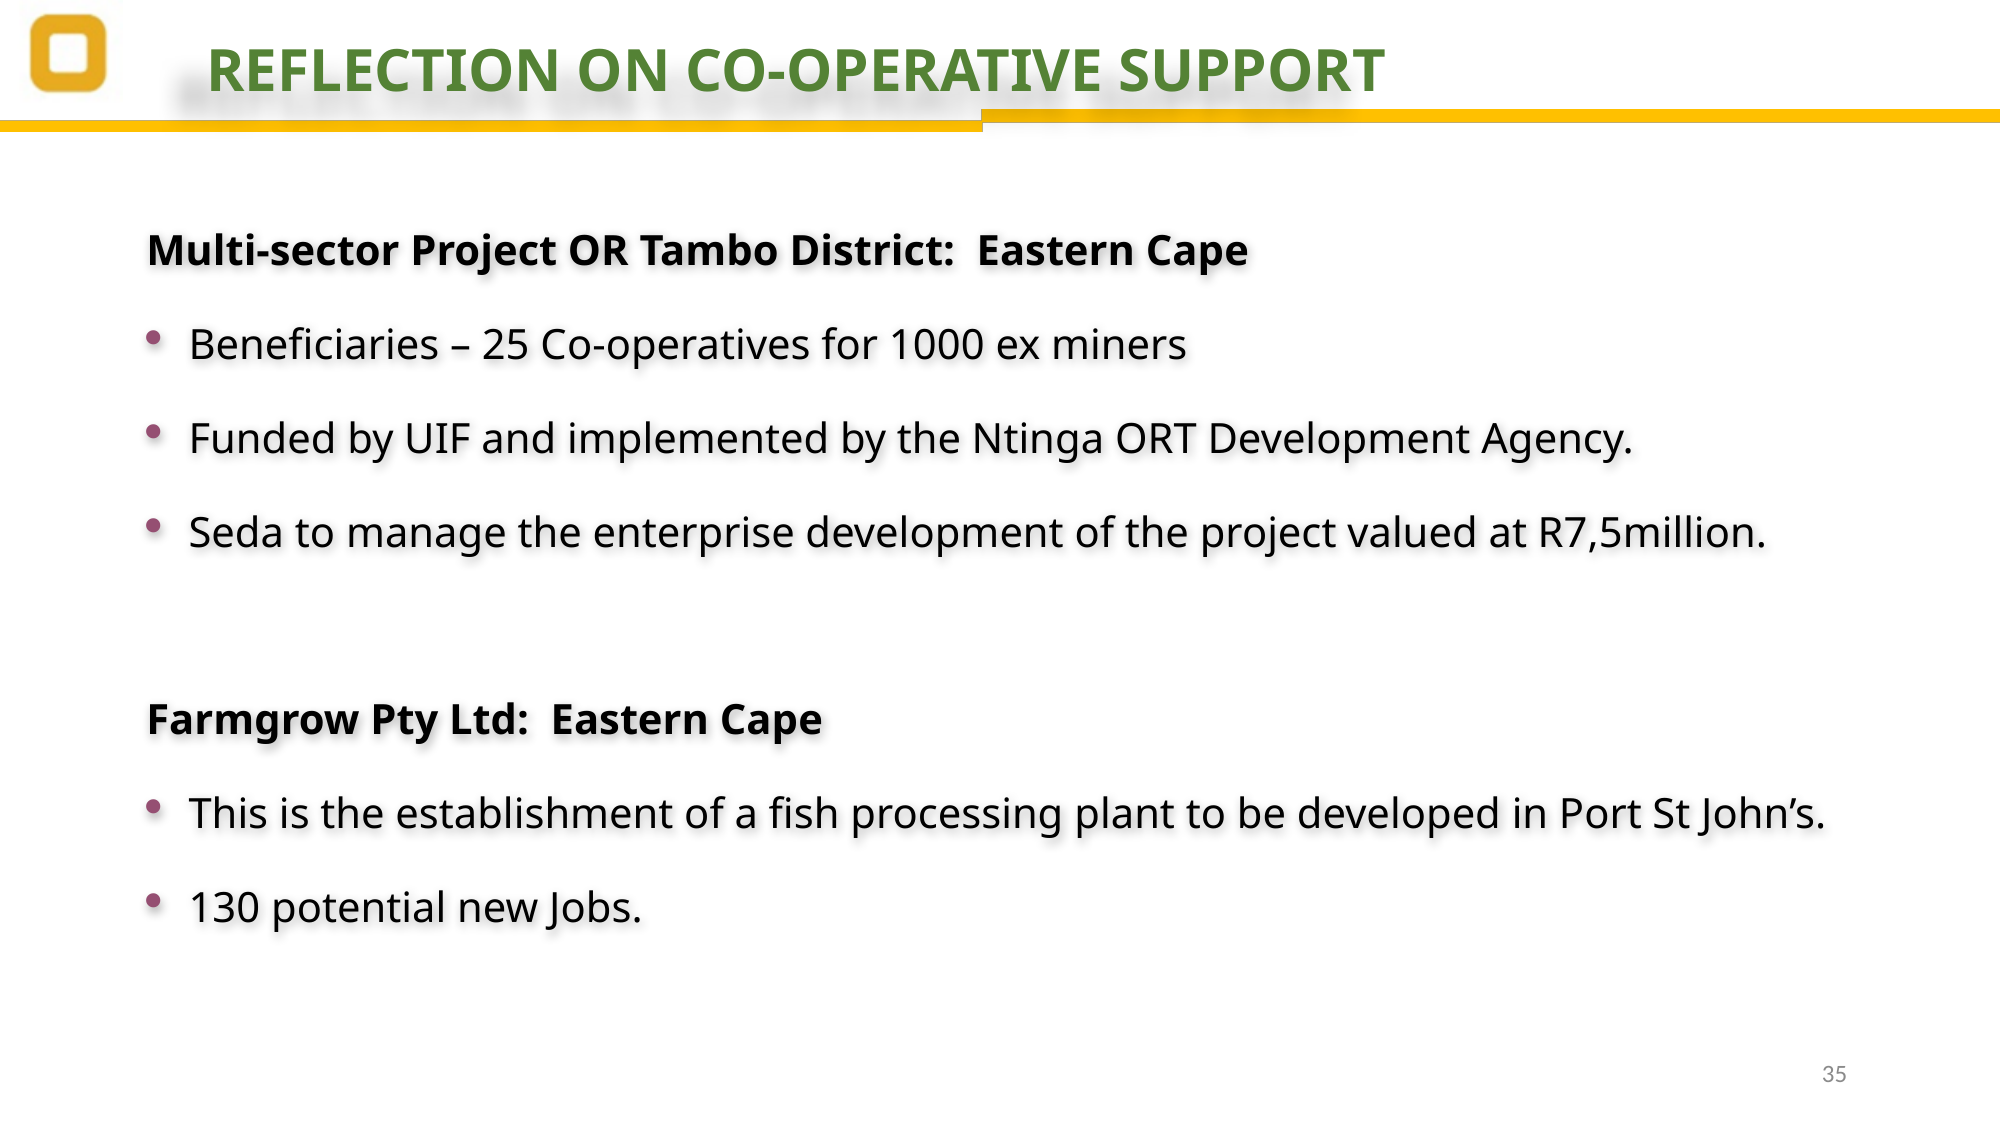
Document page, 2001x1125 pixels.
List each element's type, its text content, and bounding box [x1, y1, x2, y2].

text_box REFLECTION ON CO-OPERATIVE SUPPORT [191, 133, 1798, 137]
picture [0, 0, 2000, 133]
text_box Multi-sector Project OR Tambo District: Eastern Cape Beneficiaries – 25 Co-operatives for 1000 ex miners Funded by UIF and implemented by the Ntinga ORT Development Agency. Seda to manage the enterprise development of the project valued at R7,5million. Farmgrow Pty Ltd: Eastern Cape This is the establishment of a fish processing plant to be developed in Port St John’s. 130 potential new Jobs. [135, 193, 1938, 1103]
text_box [88, 136, 1938, 1021]
text_box REFLECTION ON CO-OPERATIVE SUPPORT [191, 0, 1798, 109]
